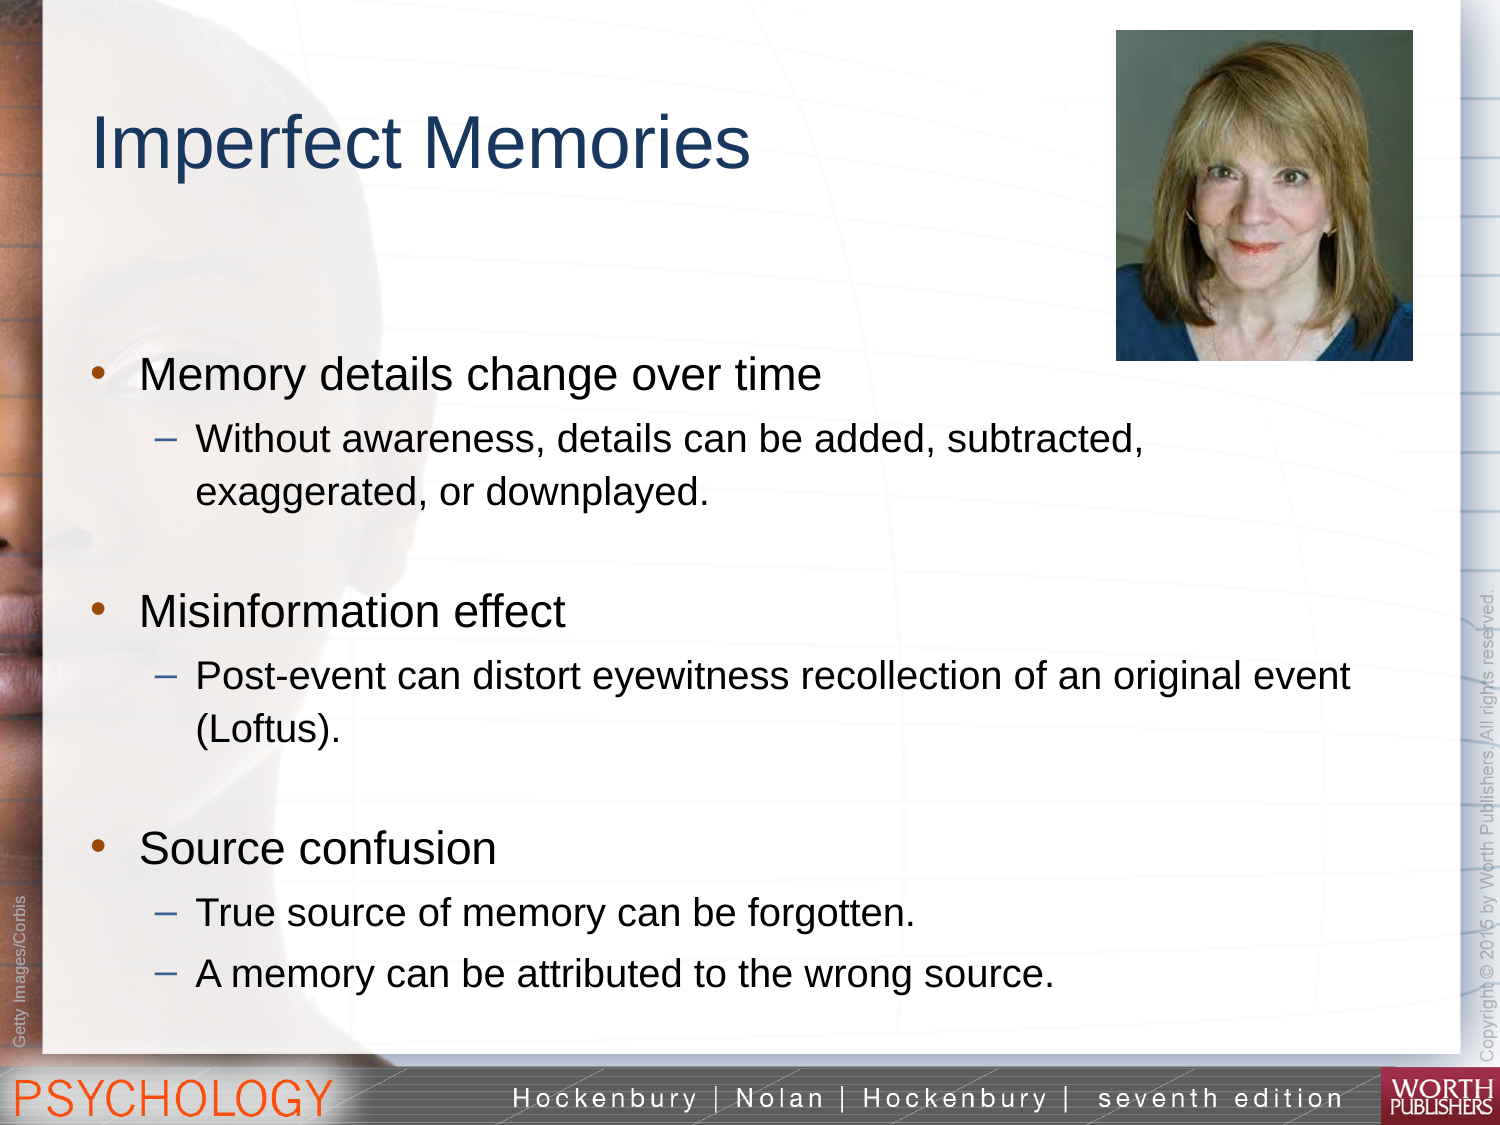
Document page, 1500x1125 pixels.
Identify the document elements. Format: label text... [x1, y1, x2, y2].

list Memory details change over time Without awareness, details can be added, subtracted, exaggerated, or downplayed. Misinformation effect Post-event can distort eyewitness recollection of an original event (Loftus). Source confusion True source of memory can be forgotten. A memory can be attributed to the wrong source. [75, 331, 1402, 1005]
title Imperfect Memories [1418, 45, 1425, 233]
picture [0, 0, 1500, 1125]
title Imperfect Memories [75, 45, 1110, 233]
